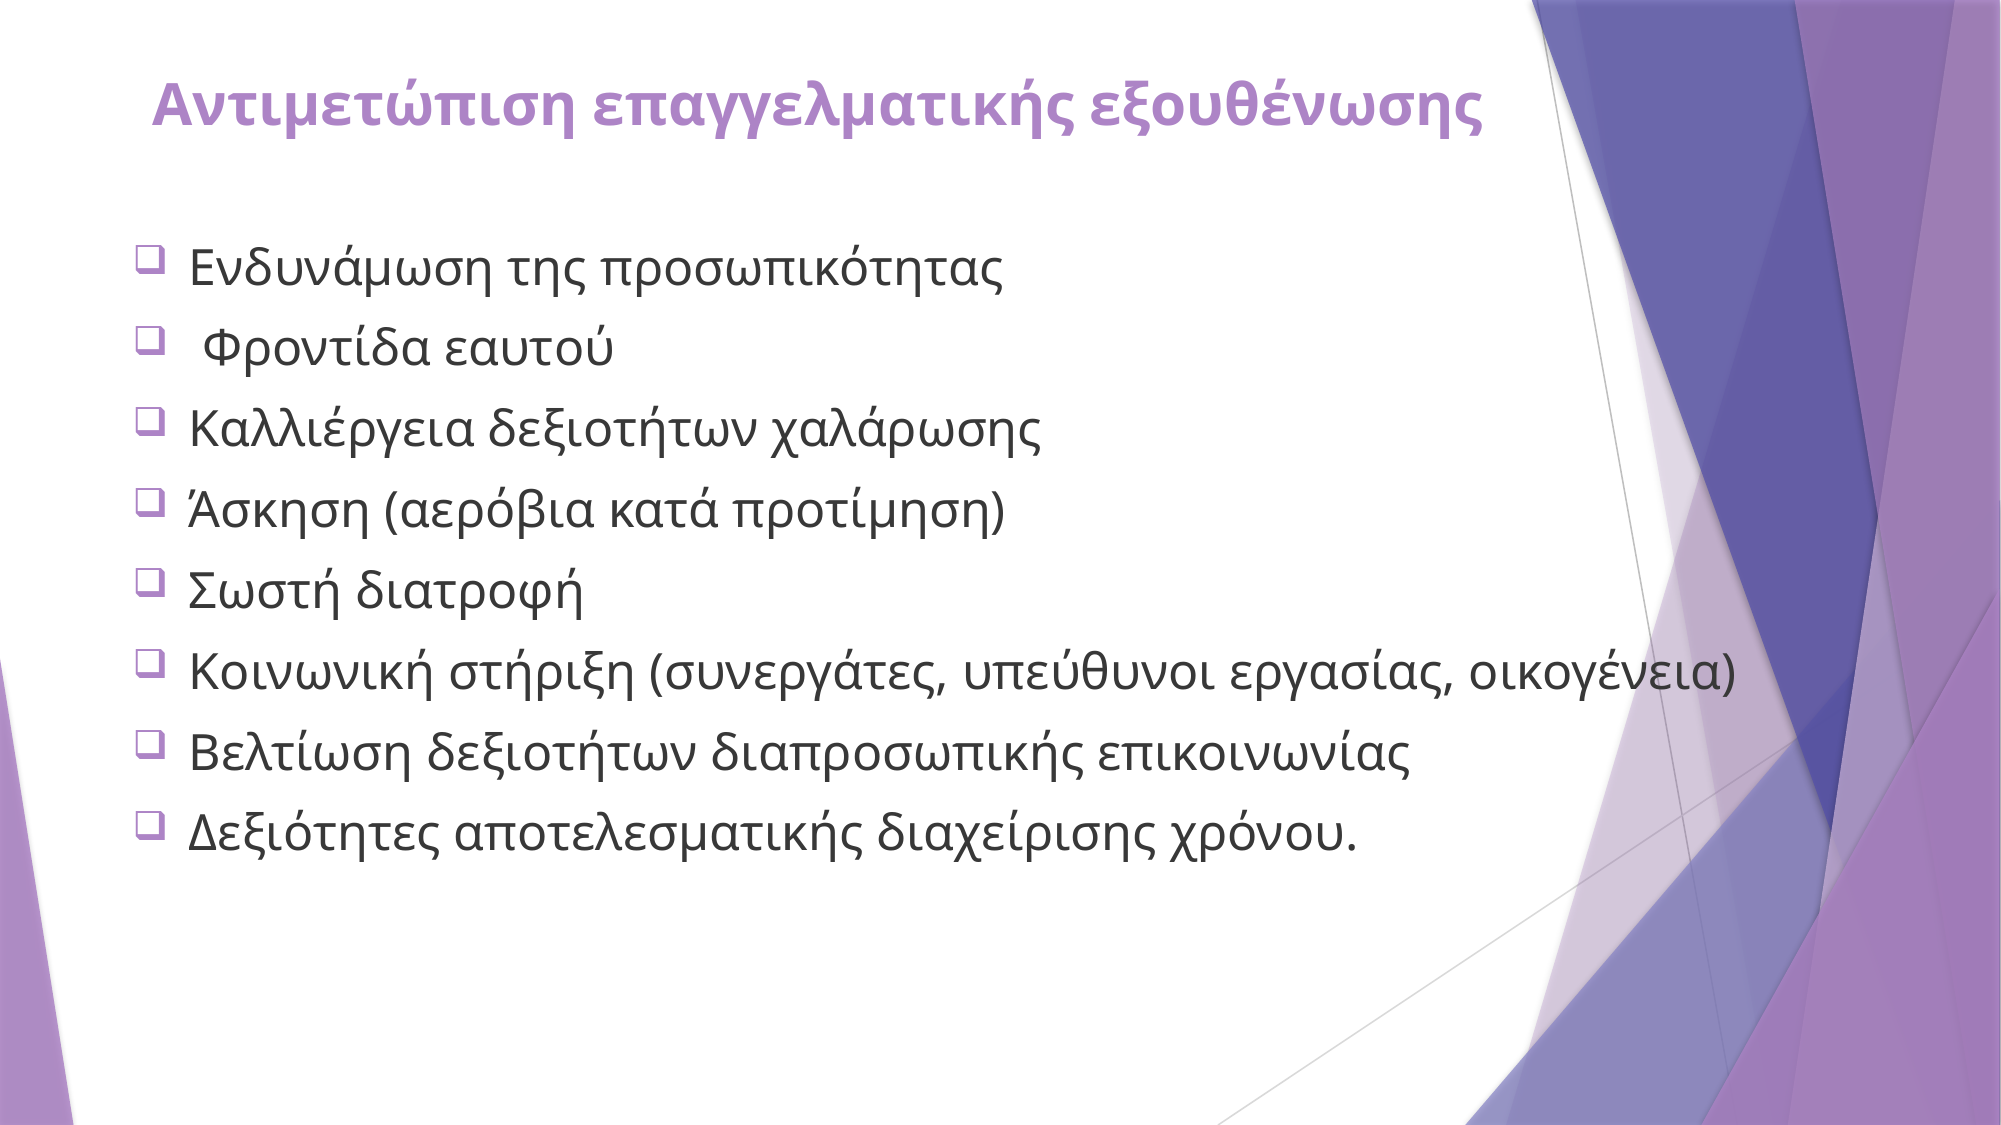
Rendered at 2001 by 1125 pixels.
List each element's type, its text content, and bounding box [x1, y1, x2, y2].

list Ενδυνάμωση της προσωπικότητας Φροντίδα εαυτού Καλλιέργεια δεξιοτήτων χαλάρωσης Άσκηση (αερόβια κατά προτίμηση) Σωστή διατροφή Κοινωνική στήριξη (συνεργάτες, υπεύθυνοι εργασίας, οικογένεια) Βελτίωση δεξιοτήτων διαπροσωπικής επικοινωνίας Δεξιότητες αποτελεσματικής διαχείρισης χρόνου. [117, 227, 1913, 1104]
title Αντιμετώπιση επαγγελματικής εξουθένωσης [137, 59, 1863, 207]
